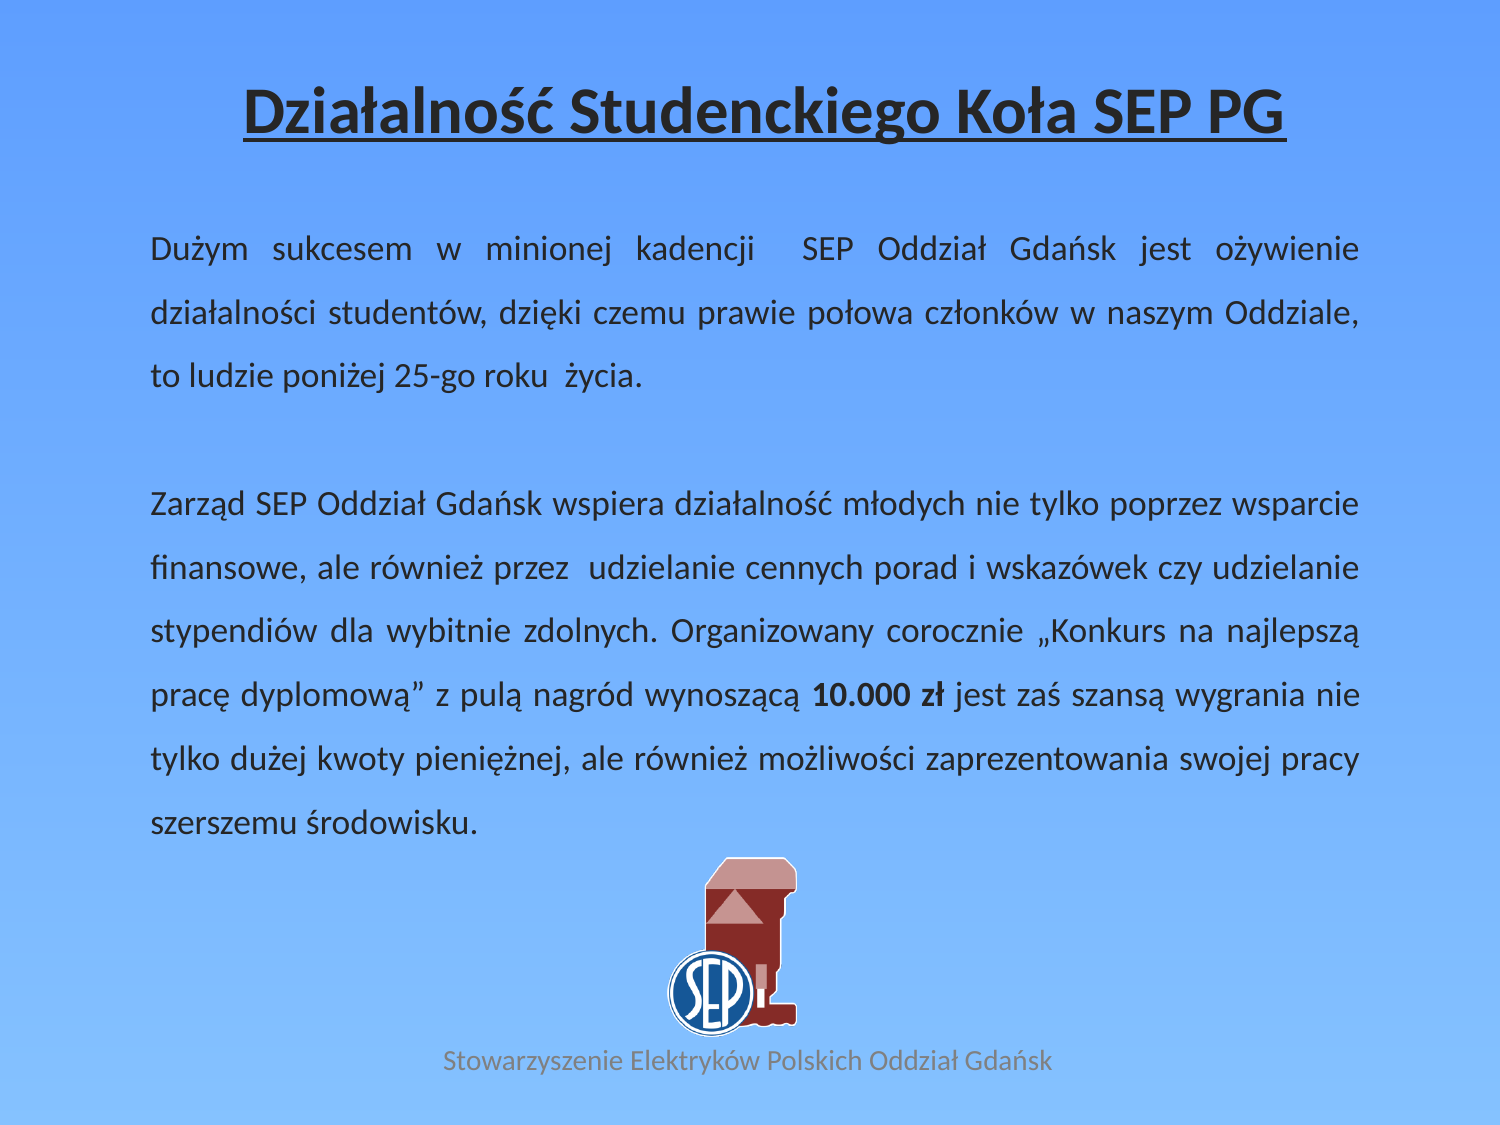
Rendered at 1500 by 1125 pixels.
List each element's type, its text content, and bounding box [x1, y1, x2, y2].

picture [666, 857, 797, 1037]
text_box Stowarzyszenie Elektryków Polskich Oddział Gdańsk [428, 1034, 1102, 1084]
text_box Dużym sukcesem w minionej kadencji SEP Oddział Gdańsk jest ożywienie działalności studentów, dzięki czemu prawie połowa członków w naszym Oddziale, to ludzie poniżej 25-go roku życia. Zarząd SEP Oddział Gdańsk wspiera działalność młodych nie tylko poprzez wsparcie finansowe, ale również przez udzielanie cennych porad i wskazówek czy udzielanie stypendiów dla wybitnie zdolnych. Organizowany corocznie „Konkurs na najlepszą pracę dyplomową” z pulą nagród wynoszącą 10.000 zł jest zaś szansą wygrania nie tylko dużej kwoty pieniężnej, ale również możliwości zaprezentowania swojej pracy szerszemu środowisku. [135, 196, 1376, 849]
text_box Działalność Studenckiego Koła SEP PG [127, 59, 1403, 154]
